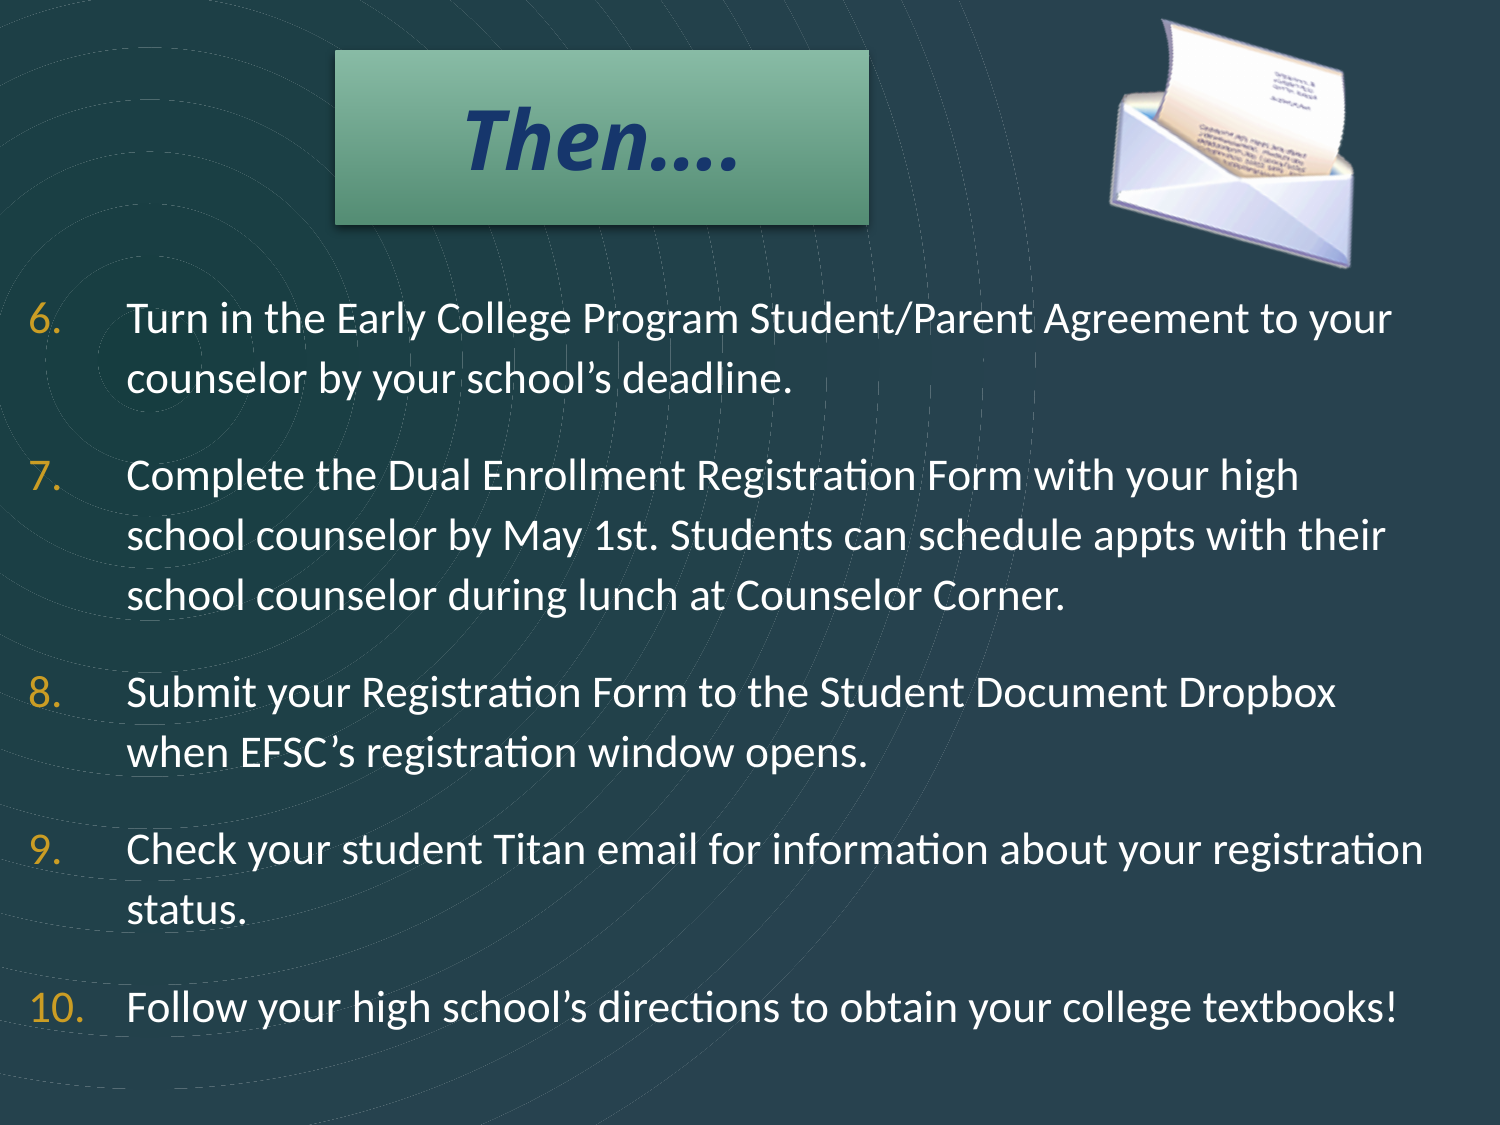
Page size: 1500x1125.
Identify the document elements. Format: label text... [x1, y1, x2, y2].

picture [1072, 0, 1431, 320]
title Then…. [335, 50, 869, 225]
list Turn in the Early College Program Student/Parent Agreement to your counselor by your school’s deadline. Complete the Dual Enrollment Registration Form with your high school counselor by May 1st. Students can schedule appts with their school counselor during lunch at Counselor Corner. Submit your Registration Form to the Student Document Dropbox when EFSC’s registration window opens. Check your student Titan email for information about your registration status. Follow your high school’s directions to obtain your college textbooks! [13, 275, 1444, 1088]
